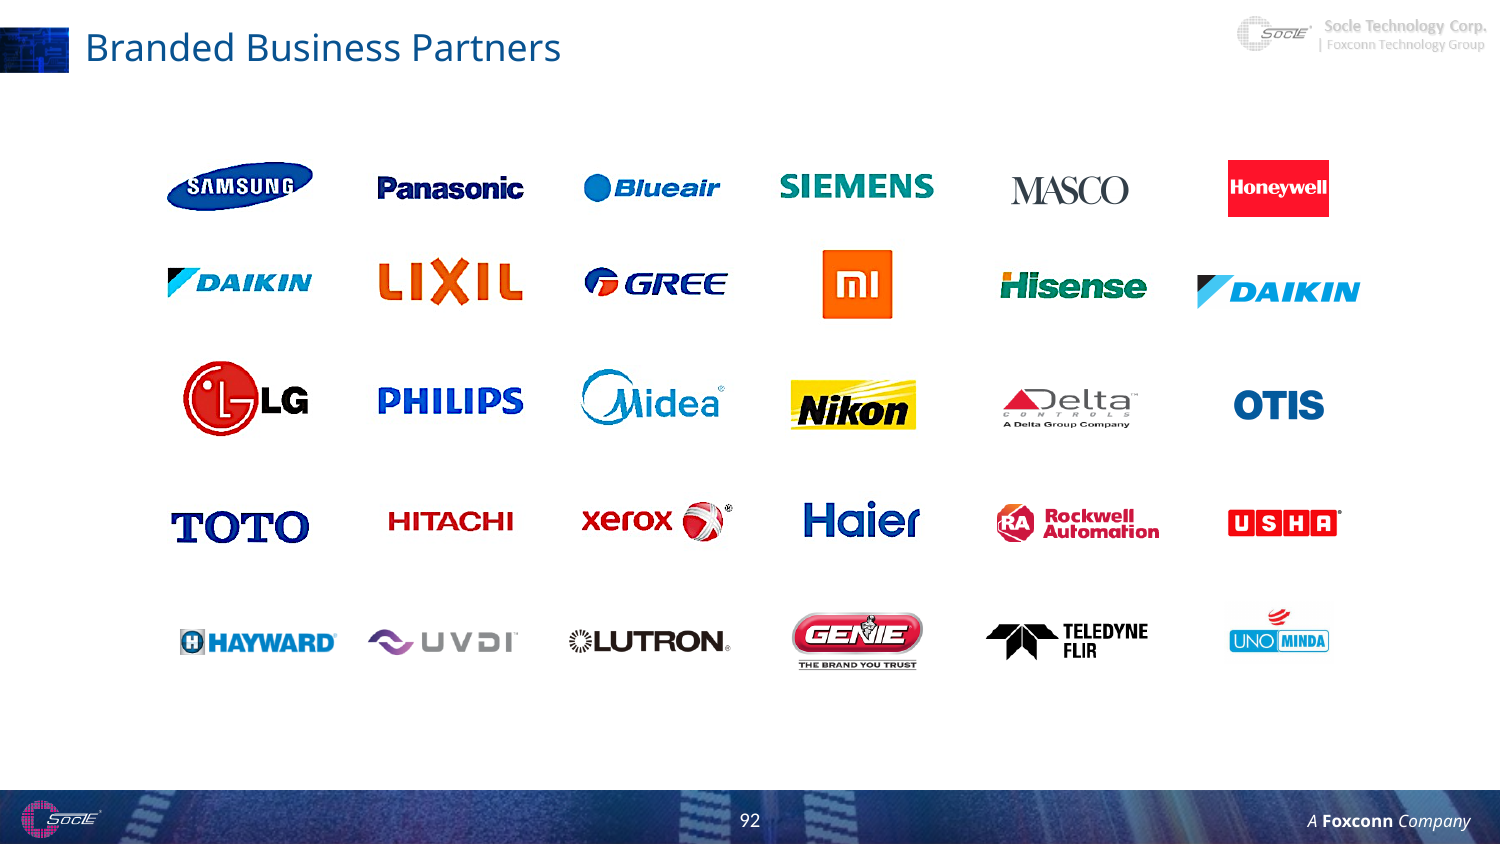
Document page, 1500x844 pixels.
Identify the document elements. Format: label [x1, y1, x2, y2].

picture [1228, 160, 1329, 217]
picture [987, 497, 1168, 548]
picture [0, 28, 68, 72]
picture [574, 250, 735, 314]
picture [771, 159, 947, 459]
picture [567, 621, 733, 657]
picture [0, 790, 1500, 844]
picture [574, 157, 735, 221]
picture [974, 616, 1168, 669]
picture [574, 365, 735, 429]
picture [793, 491, 926, 544]
picture [981, 246, 1157, 443]
picture [1224, 601, 1334, 664]
picture [358, 622, 540, 664]
picture [167, 159, 540, 568]
picture [1009, 173, 1131, 206]
picture [566, 492, 744, 562]
text_box [69, 26, 1330, 73]
picture [780, 601, 938, 678]
picture [167, 624, 349, 657]
picture [1234, 390, 1324, 420]
picture [1217, 456, 1350, 589]
picture [1197, 275, 1361, 310]
